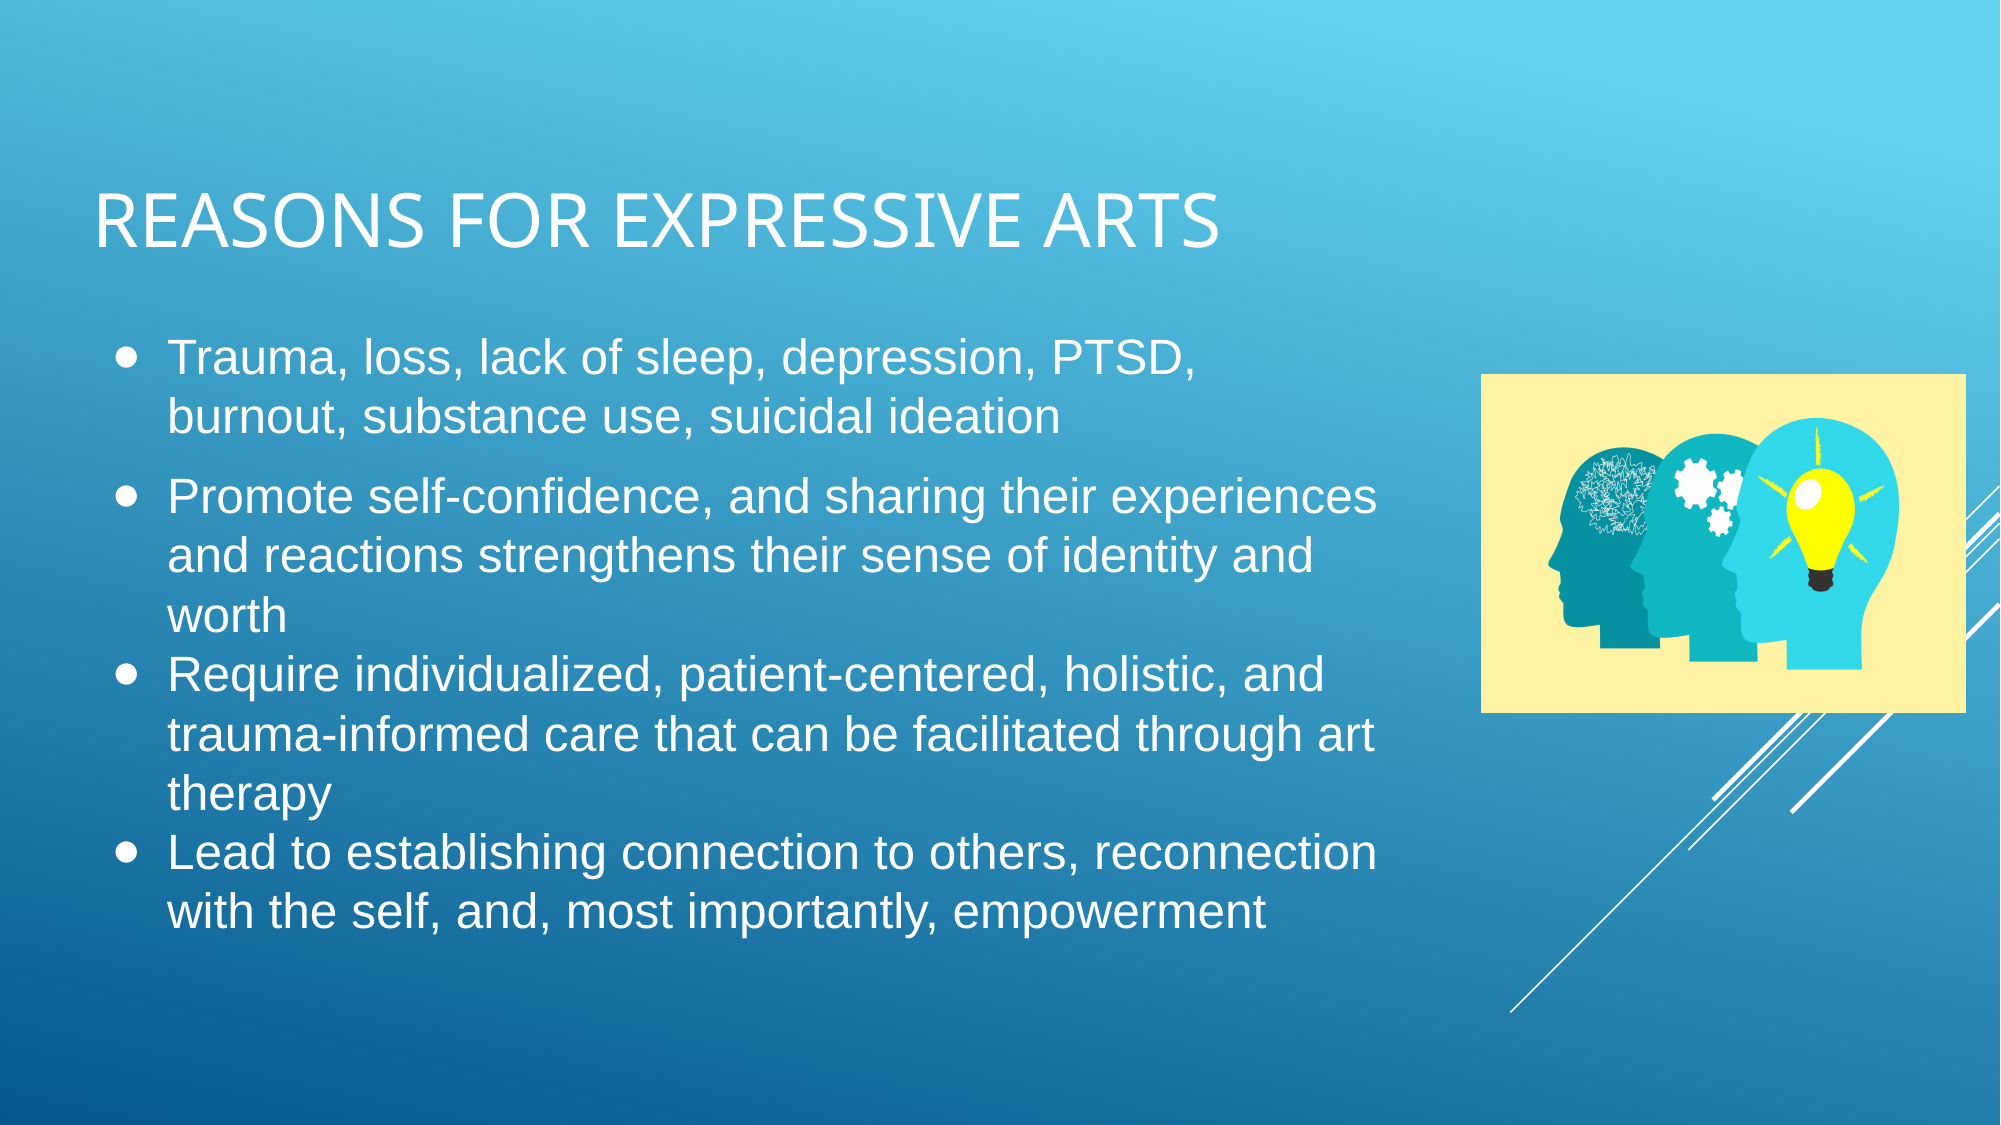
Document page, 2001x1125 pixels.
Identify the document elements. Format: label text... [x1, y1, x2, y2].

list Trauma, loss, lack of sleep, depression, PTSD, burnout, substance use, suicidal ideation Promote self-confidence, and sharing their experiences and reactions strengthens their sense of identity and worth Require individualized, patient-centered, holistic, and trauma-informed care that can be facilitated through art therapy Lead to establishing connection to others, reconnection with the self, and, most importantly, empowerment [77, 317, 1394, 973]
picture [1481, 374, 1966, 713]
title REASONS FOR EXPRESSIVE ARTS [77, 40, 1351, 317]
